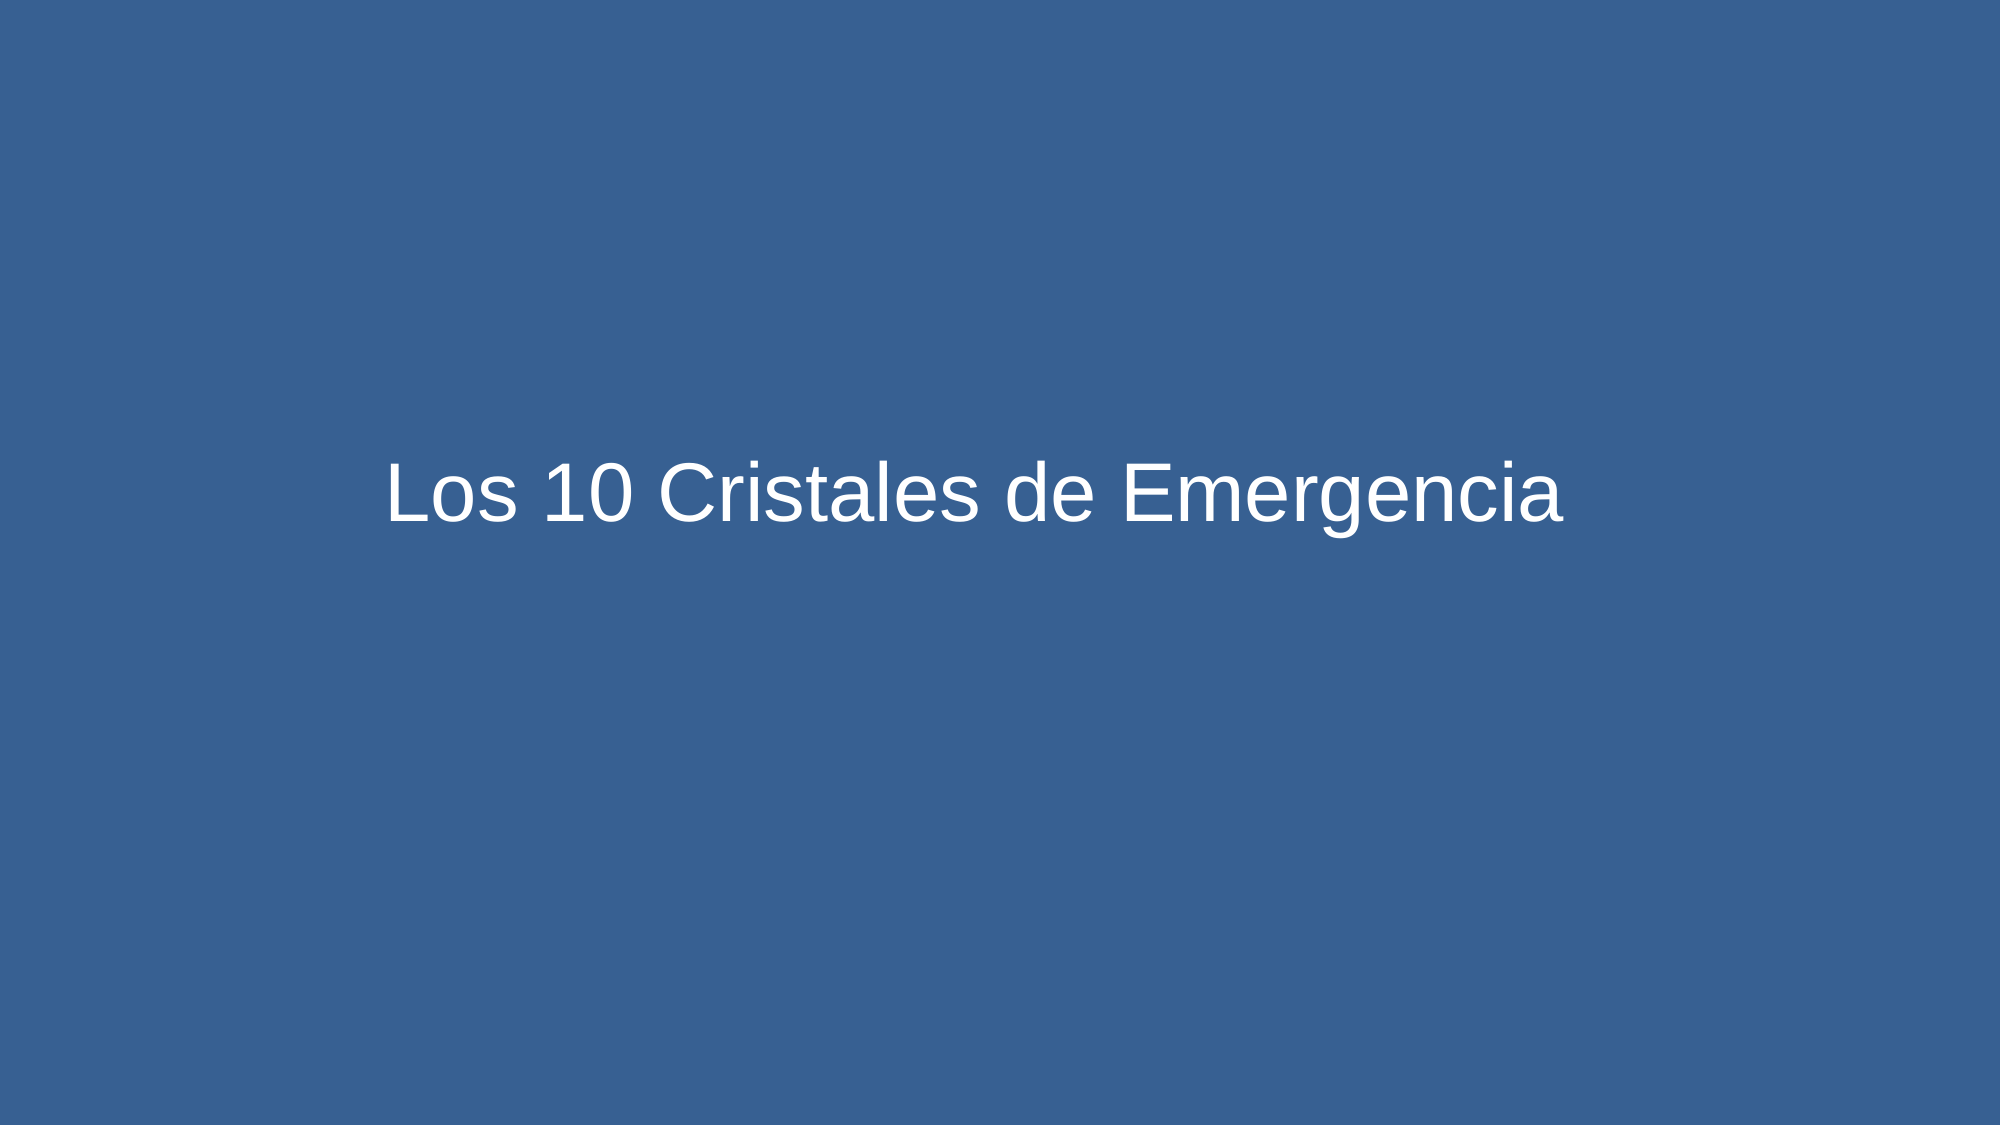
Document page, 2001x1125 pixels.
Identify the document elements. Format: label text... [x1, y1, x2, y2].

subtitle Los 10 Cristales de Emergencia [74, 311, 1875, 678]
